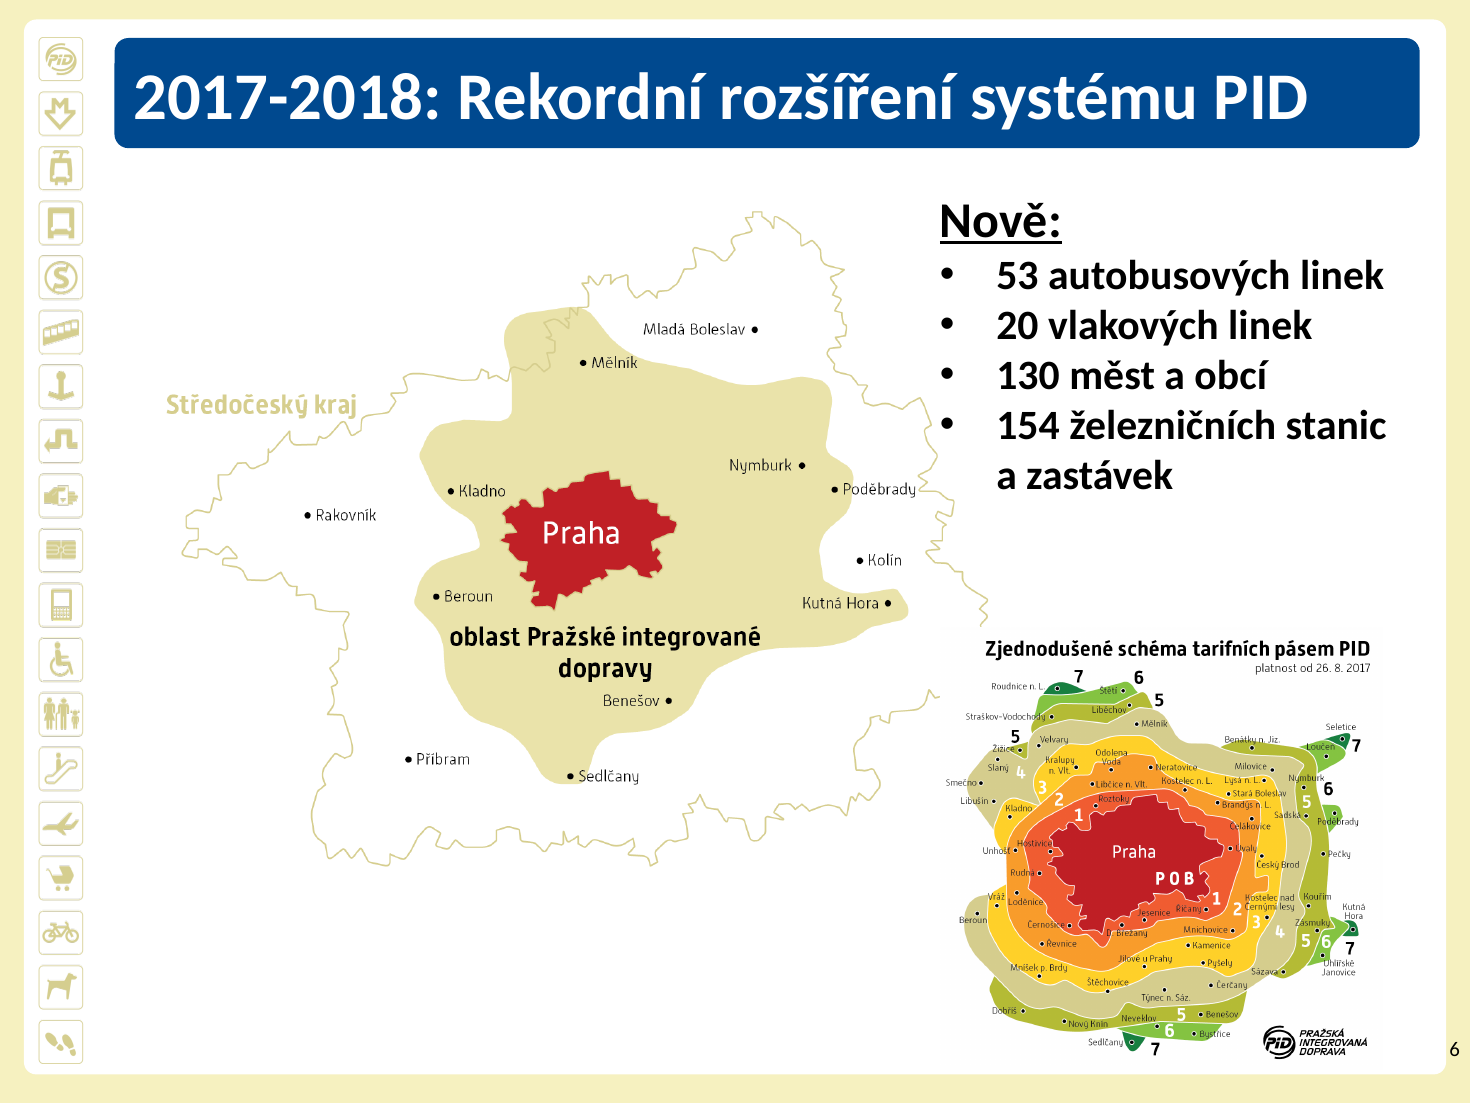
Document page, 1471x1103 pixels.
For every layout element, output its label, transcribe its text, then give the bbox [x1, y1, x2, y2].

text_box Nově: 53 autobusových linek 20 vlakových linek 130 měst a obcí 154 železničních stanic a zastávek [1112, 187, 1423, 558]
picture [38, 37, 84, 1064]
picture [102, 154, 1383, 1071]
title 2017-2018: Rekordní rozšíření systému PID [133, 52, 1402, 134]
